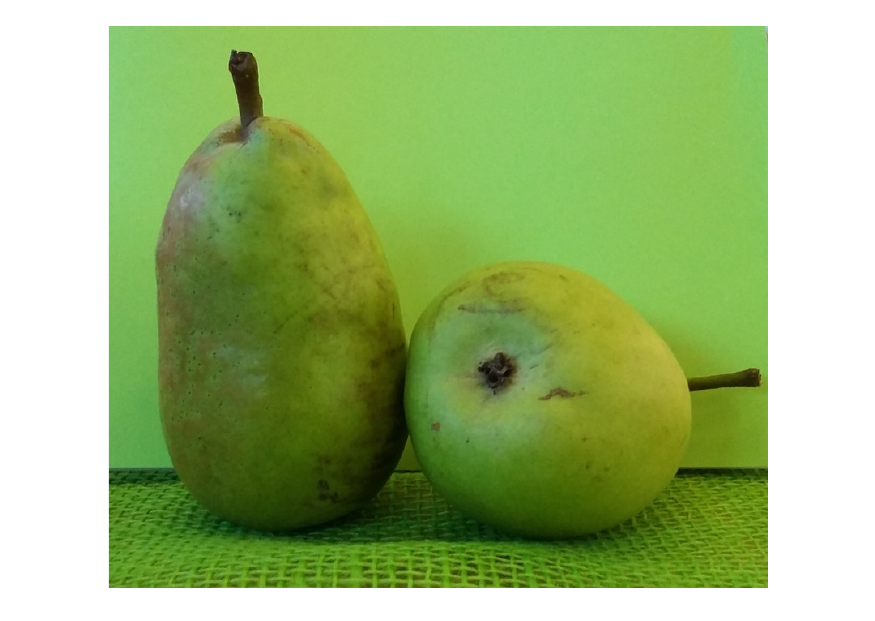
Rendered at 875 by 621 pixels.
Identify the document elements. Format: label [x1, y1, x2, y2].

picture [108, 26, 769, 588]
